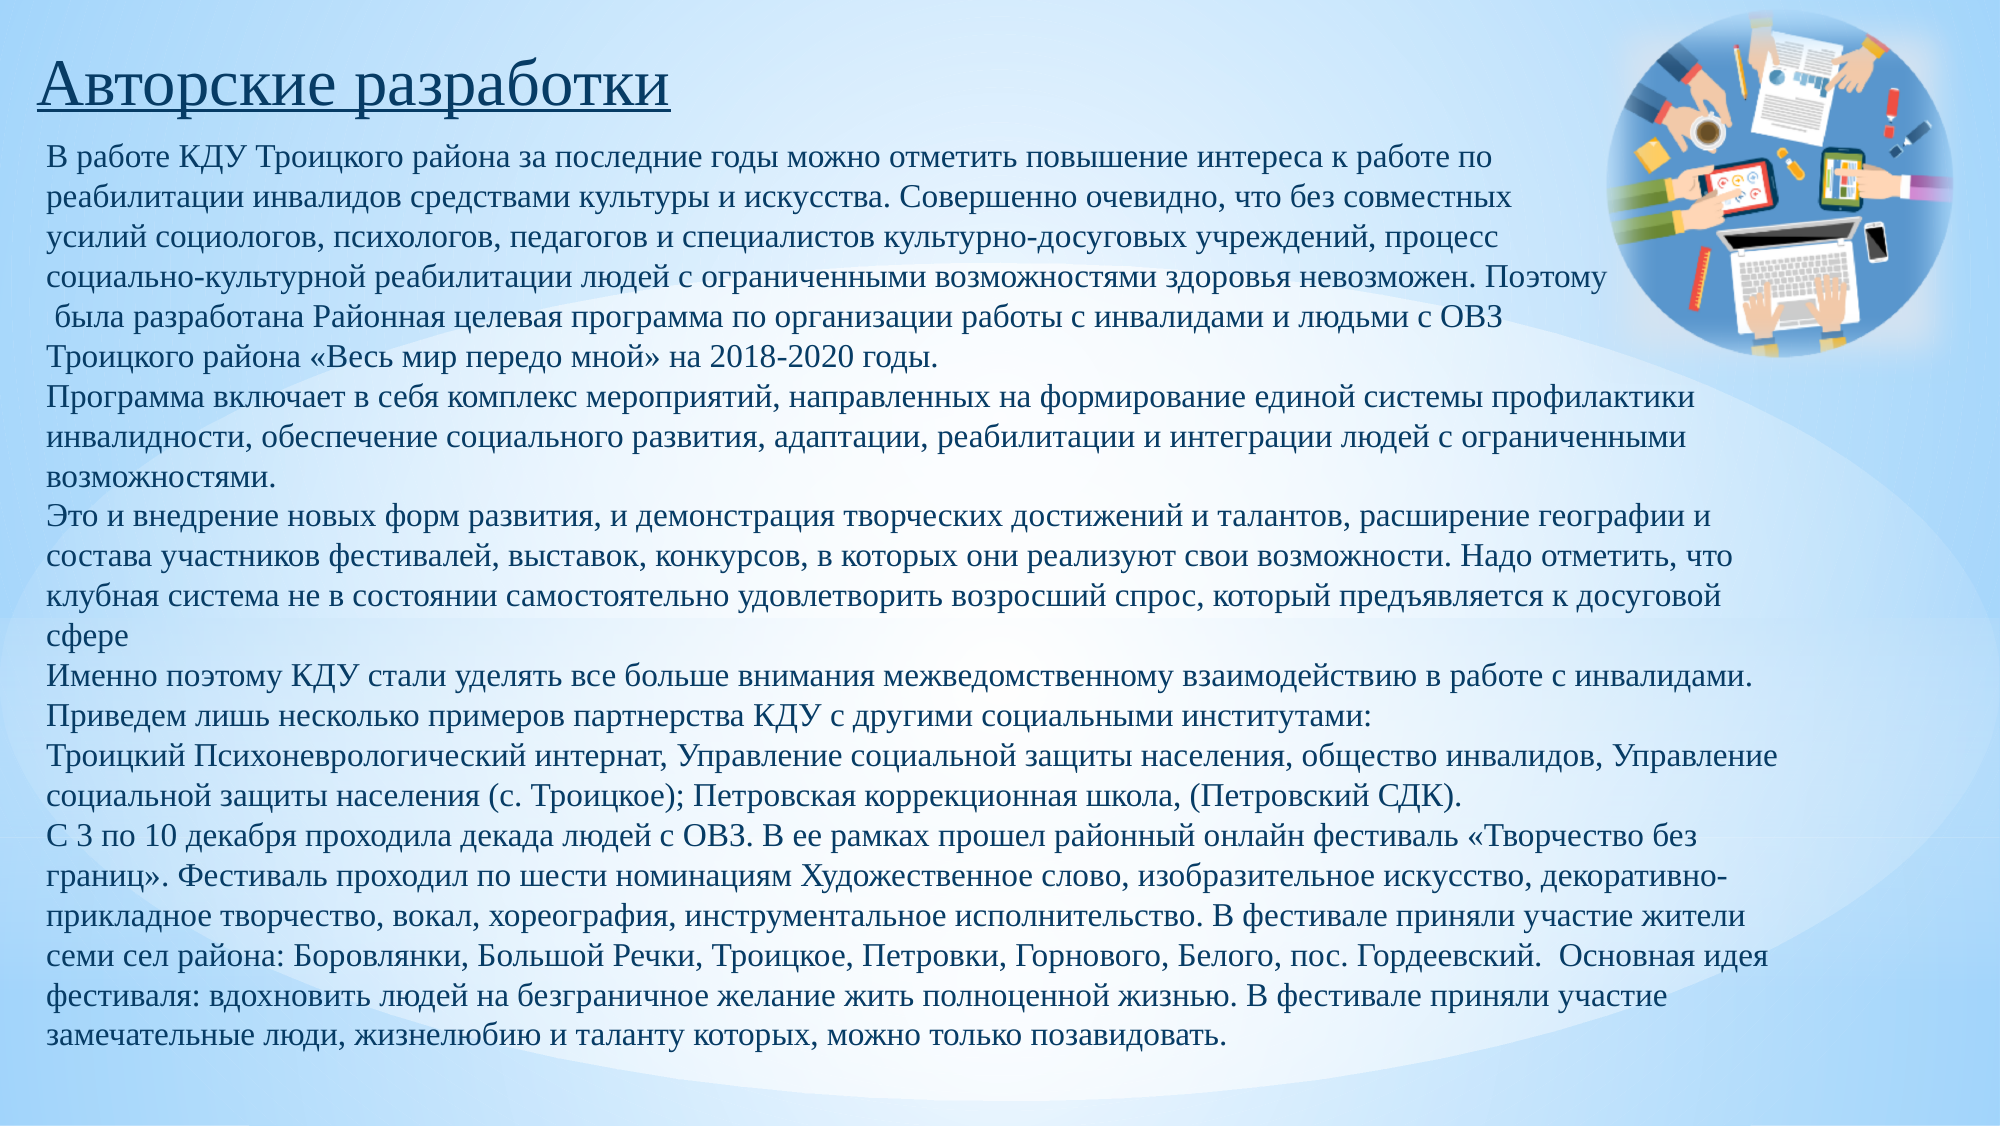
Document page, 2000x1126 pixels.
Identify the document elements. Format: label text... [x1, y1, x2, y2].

picture [1587, 0, 1974, 386]
text_box Авторские разработки [21, 31, 687, 126]
text_box В работе КДУ Троицкого района за последние годы можно отметить повышение интереса к работе по реабилитации инвалидов средствами культуры и искусства. Совершенно очевидно, что без совместных усилий социологов, психологов, педагогов и специалистов культурно-досуговых учреждений, процесс социально-культурной реабилитации людей с ограниченными возможностями здоровья невозможен. Поэтому была разработана Районная целевая программа по организации работы с инвалидами и людьми с ОВЗ Троицкого района «Весь мир передо мной» на 2018-2020 годы. Программа включает в себя комплекс мероприятий, направленных на формирование единой системы профилактики инвалидности, обеспечение социального развития, адаптации, реабилитации и интеграции людей с ограниченными возможностями. Это и внедрение новых форм развития, и демонстрация творческих достижений и талантов, расширение географии и состава участников фестивалей, выставок, конкурсов, в которых они реализуют свои возможности. Надо отметить, что клубная система не в состоянии самостоятельно удовлетворить возросший спрос, который предъявляется к досуговой сфере Именно поэтому КДУ стали уделять все больше внимания межведомственному взаимодействию в работе с инвалидами. Приведем лишь несколько примеров партнерства КДУ с другими социальными институтами: Троицкий Психоневрологический интернат, Управление социальной защиты населения, общество инвалидов, Управление социальной защиты населения (с. Троицкое); Петровская коррекционная школа, (Петровский СДК). С 3 по 10 декабря проходила декада людей с ОВЗ. В ее рамках прошел районный онлайн фестиваль «Творчество без границ». Фестиваль проходил по шести номинациям Художественное слово, изобразительное искусство, декоративно- прикладное творчество, вокал, хореография, инструментальное исполнительство. В фестивале приняли участие жители семи сел района: Боровлянки, Большой Речки, Троицкое, Петровки, Горнового, Белого, пос. Гордеевский. Основная идея фестиваля: вдохновить людей на безграничное желание жить полноценной жизнью. В фестивале приняли участие замечательные люди, жизнелюбию и таланту которых, можно только позавидовать. [31, 126, 1804, 1126]
